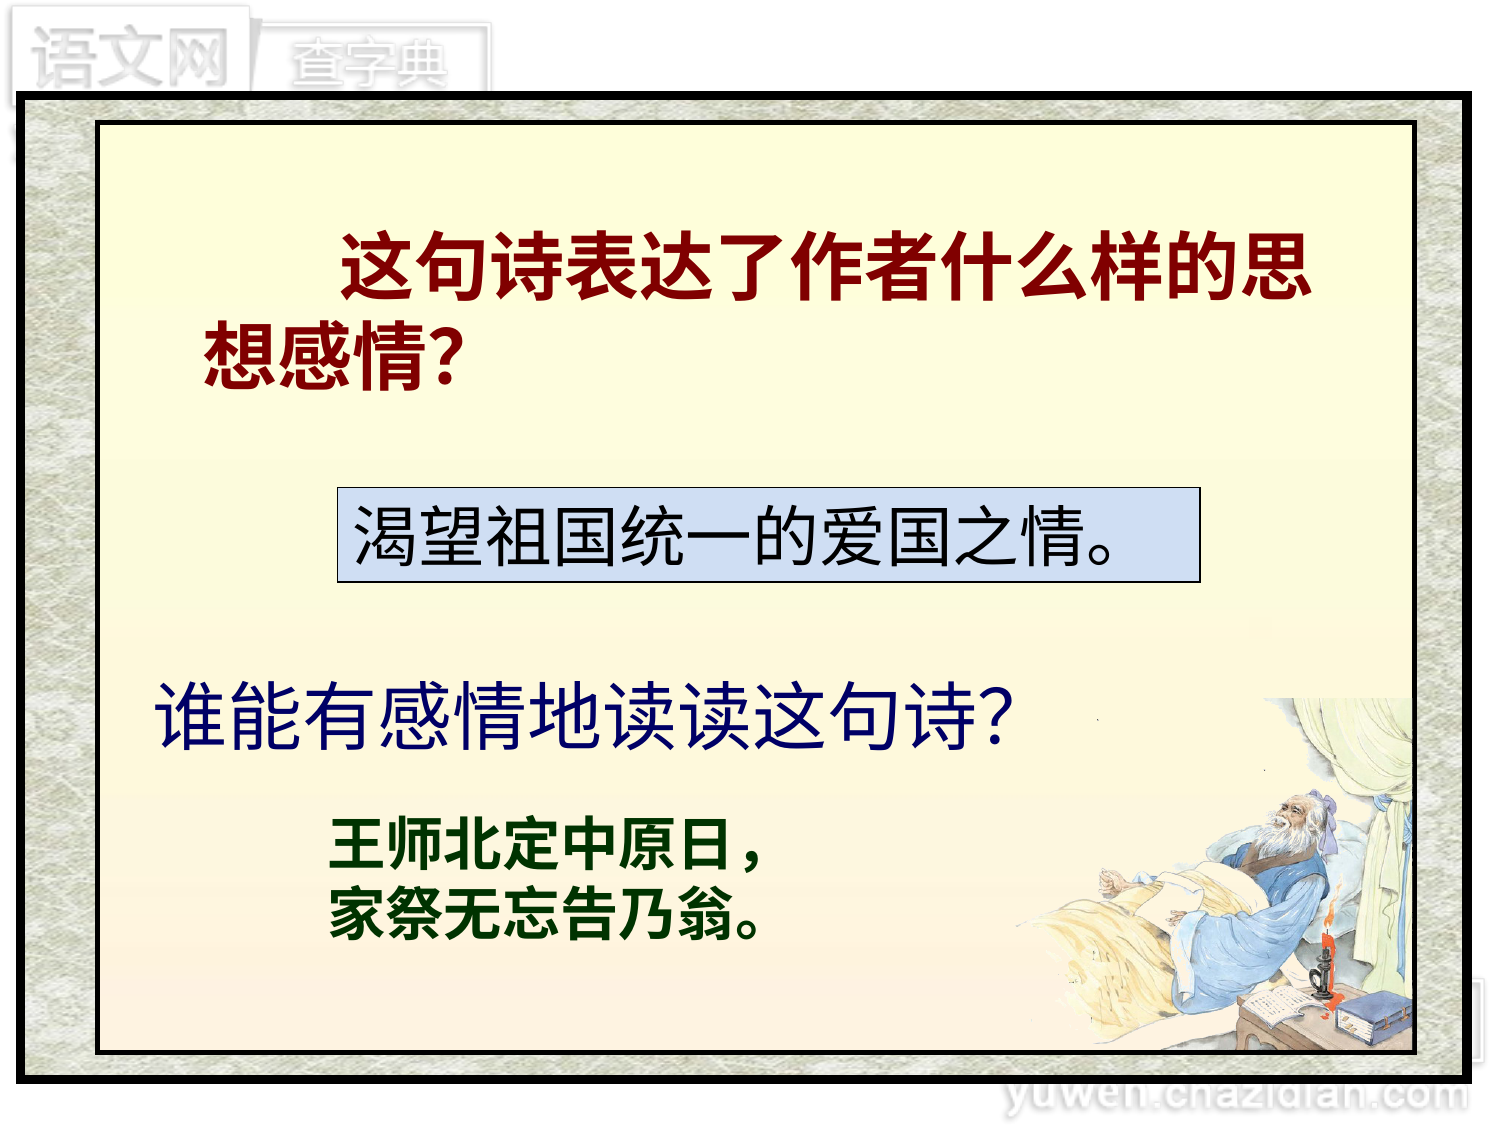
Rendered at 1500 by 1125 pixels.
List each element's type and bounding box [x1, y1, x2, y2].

text_box [24, 99, 1463, 1075]
picture [992, 952, 1493, 1125]
picture [0, 0, 500, 173]
